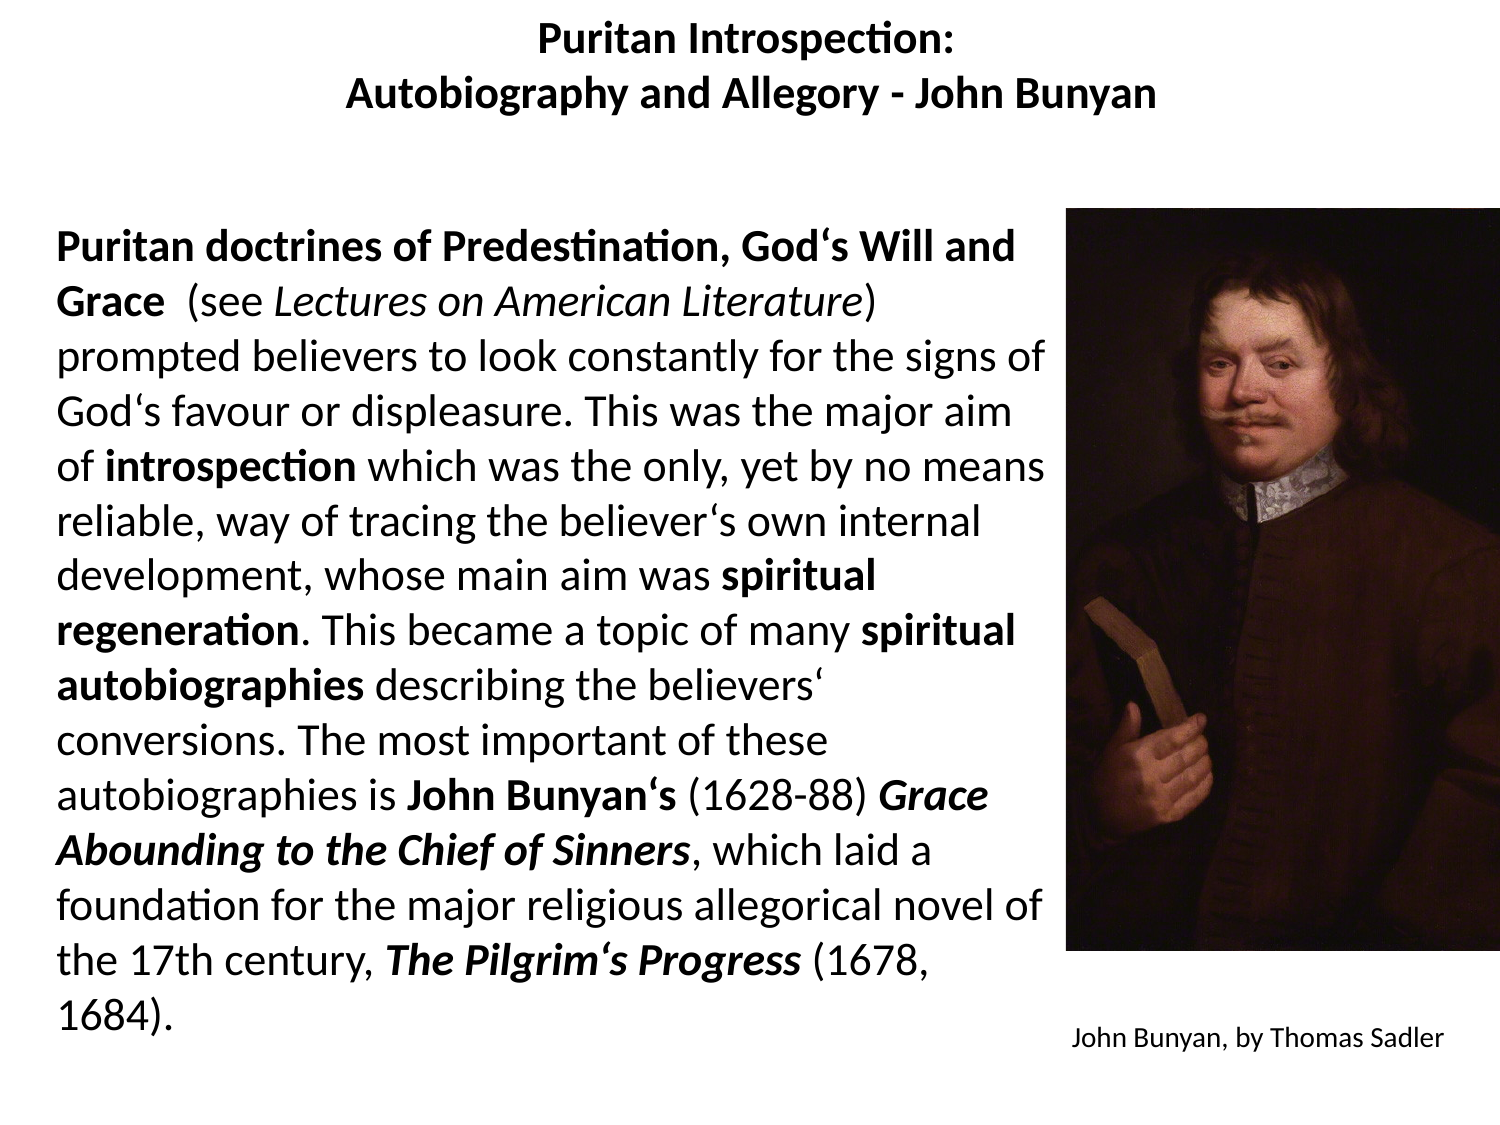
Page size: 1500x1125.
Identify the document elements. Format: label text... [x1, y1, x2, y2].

list Puritan doctrines of Predestination, God‘s Will and Grace (see Lectures on American Literature) prompted believers to look constantly for the signs of God‘s favour or displeasure. This was the major aim of introspection which was the only, yet by no means reliable, way of tracing the believer‘s own internal development, whose main aim was spiritual regeneration. This became a topic of many spiritual autobiographies describing the believers‘ conversions. The most important of these autobiographies is John Bunyan‘s (1628-88) Grace Abounding to the Chief of Sinners, which laid a foundation for the major religious allegorical novel of the 17th century, The Pilgrim‘s Progress (1678, 1684). [41, 208, 1069, 1125]
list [1065, 207, 1500, 951]
text_box John Bunyan, by Thomas Sadler [1057, 1011, 1500, 1061]
title Puritan Introspection: Autobiography and Allegory - John Bunyan [76, 0, 1427, 126]
